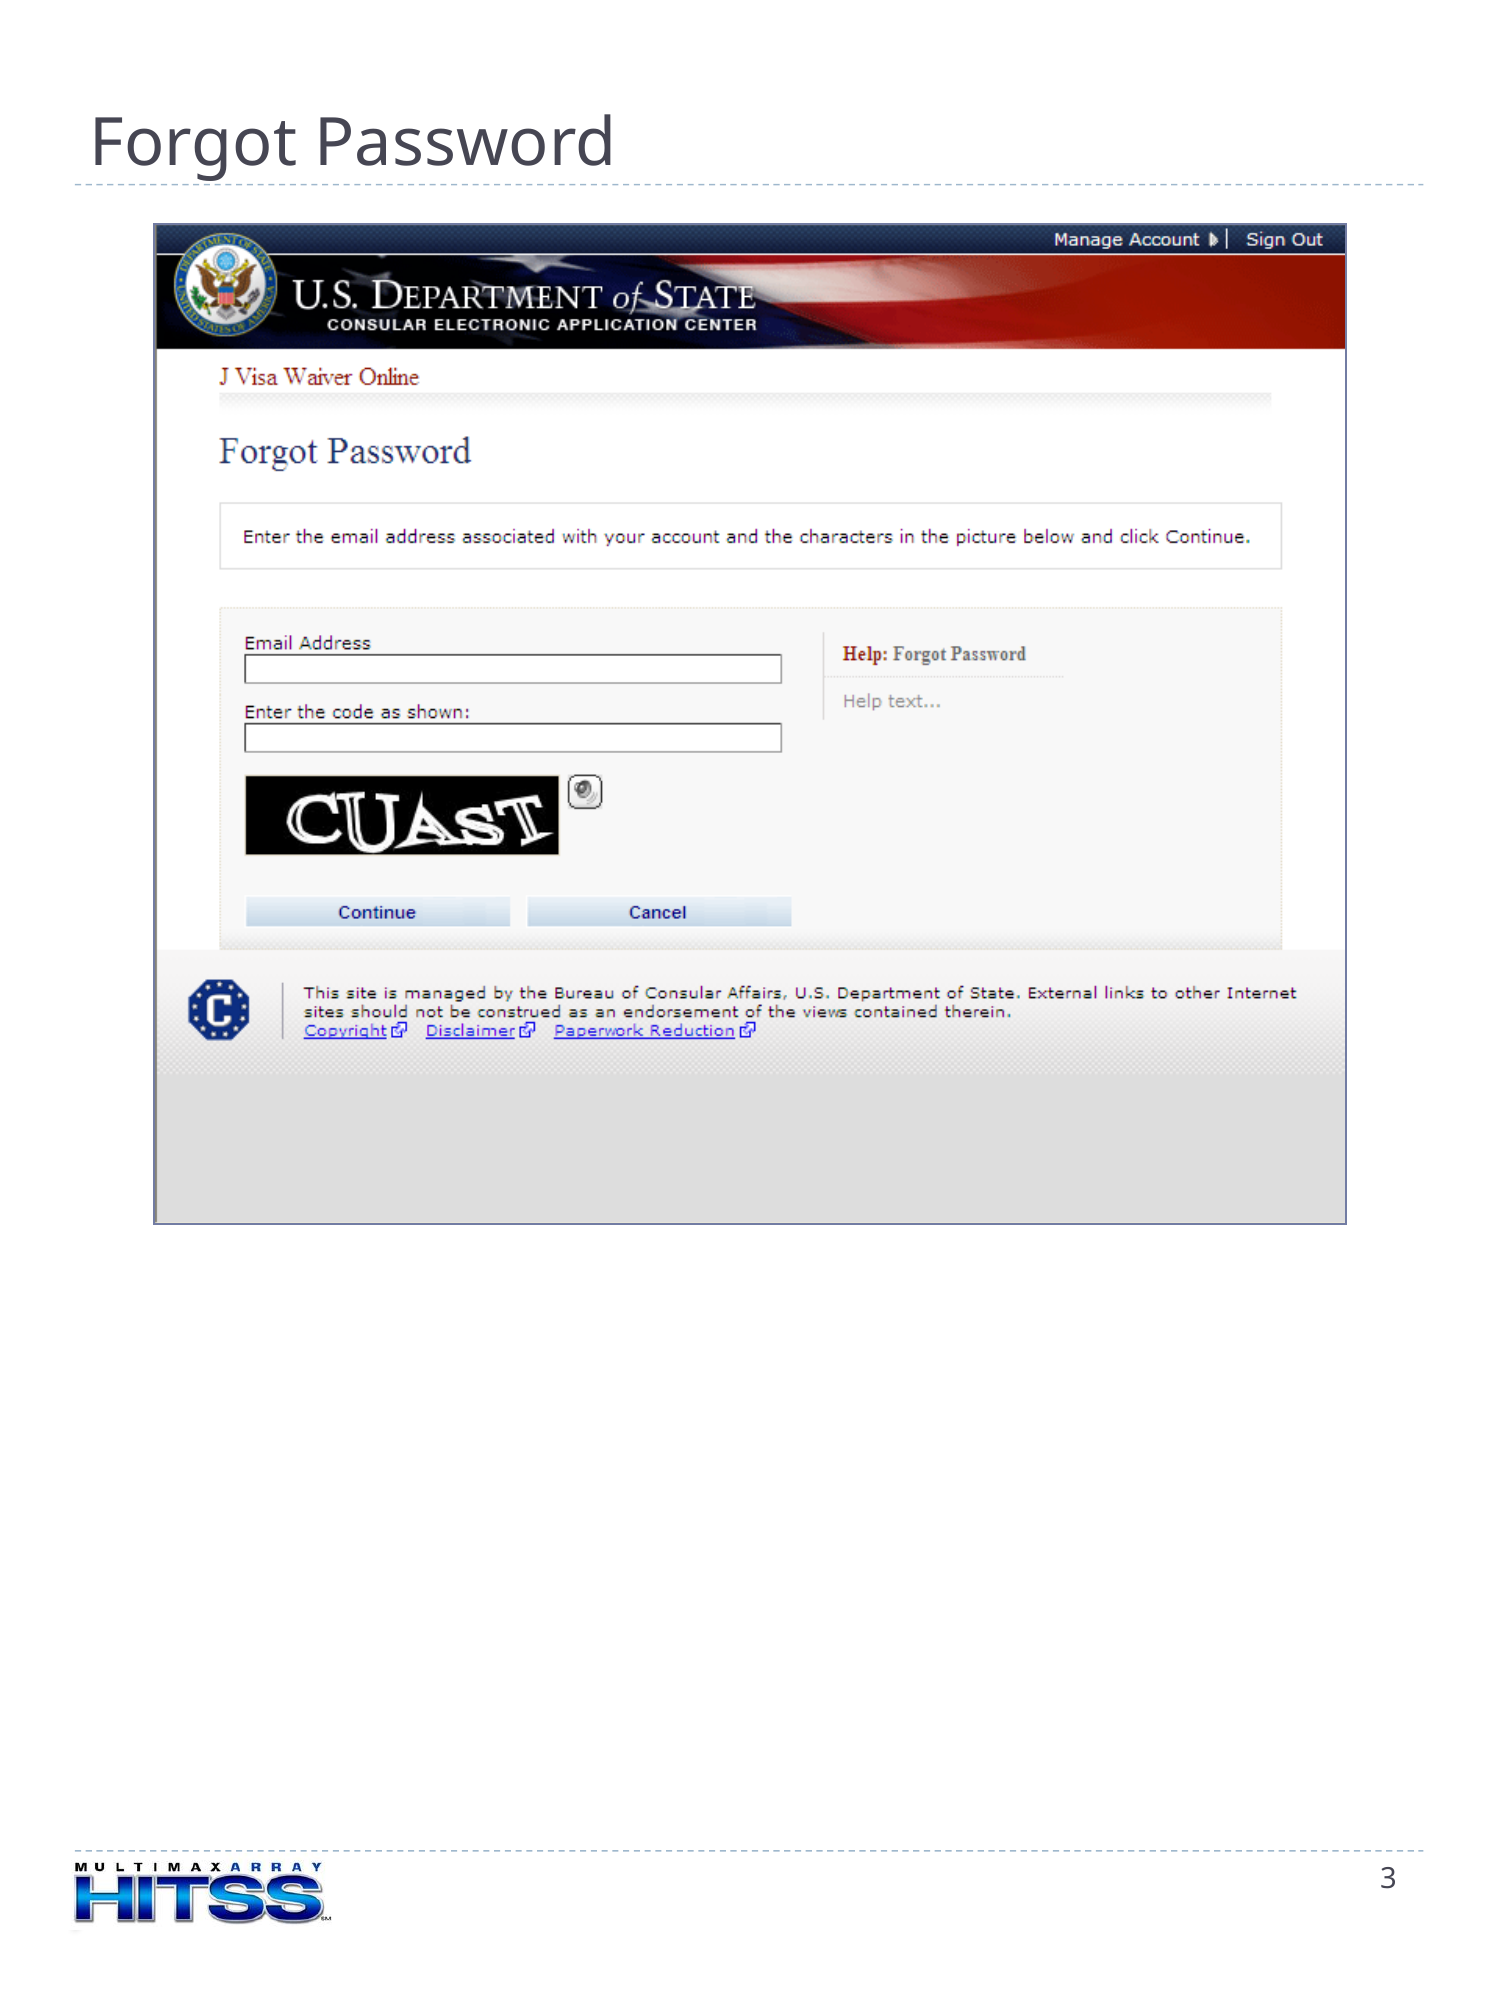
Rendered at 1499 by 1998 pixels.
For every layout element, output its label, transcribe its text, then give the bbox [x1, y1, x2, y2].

picture [56, 1853, 339, 1930]
slide_number 3 [1087, 1851, 1412, 1959]
title Forgot Password [74, 66, 1424, 187]
picture [154, 224, 1346, 1224]
